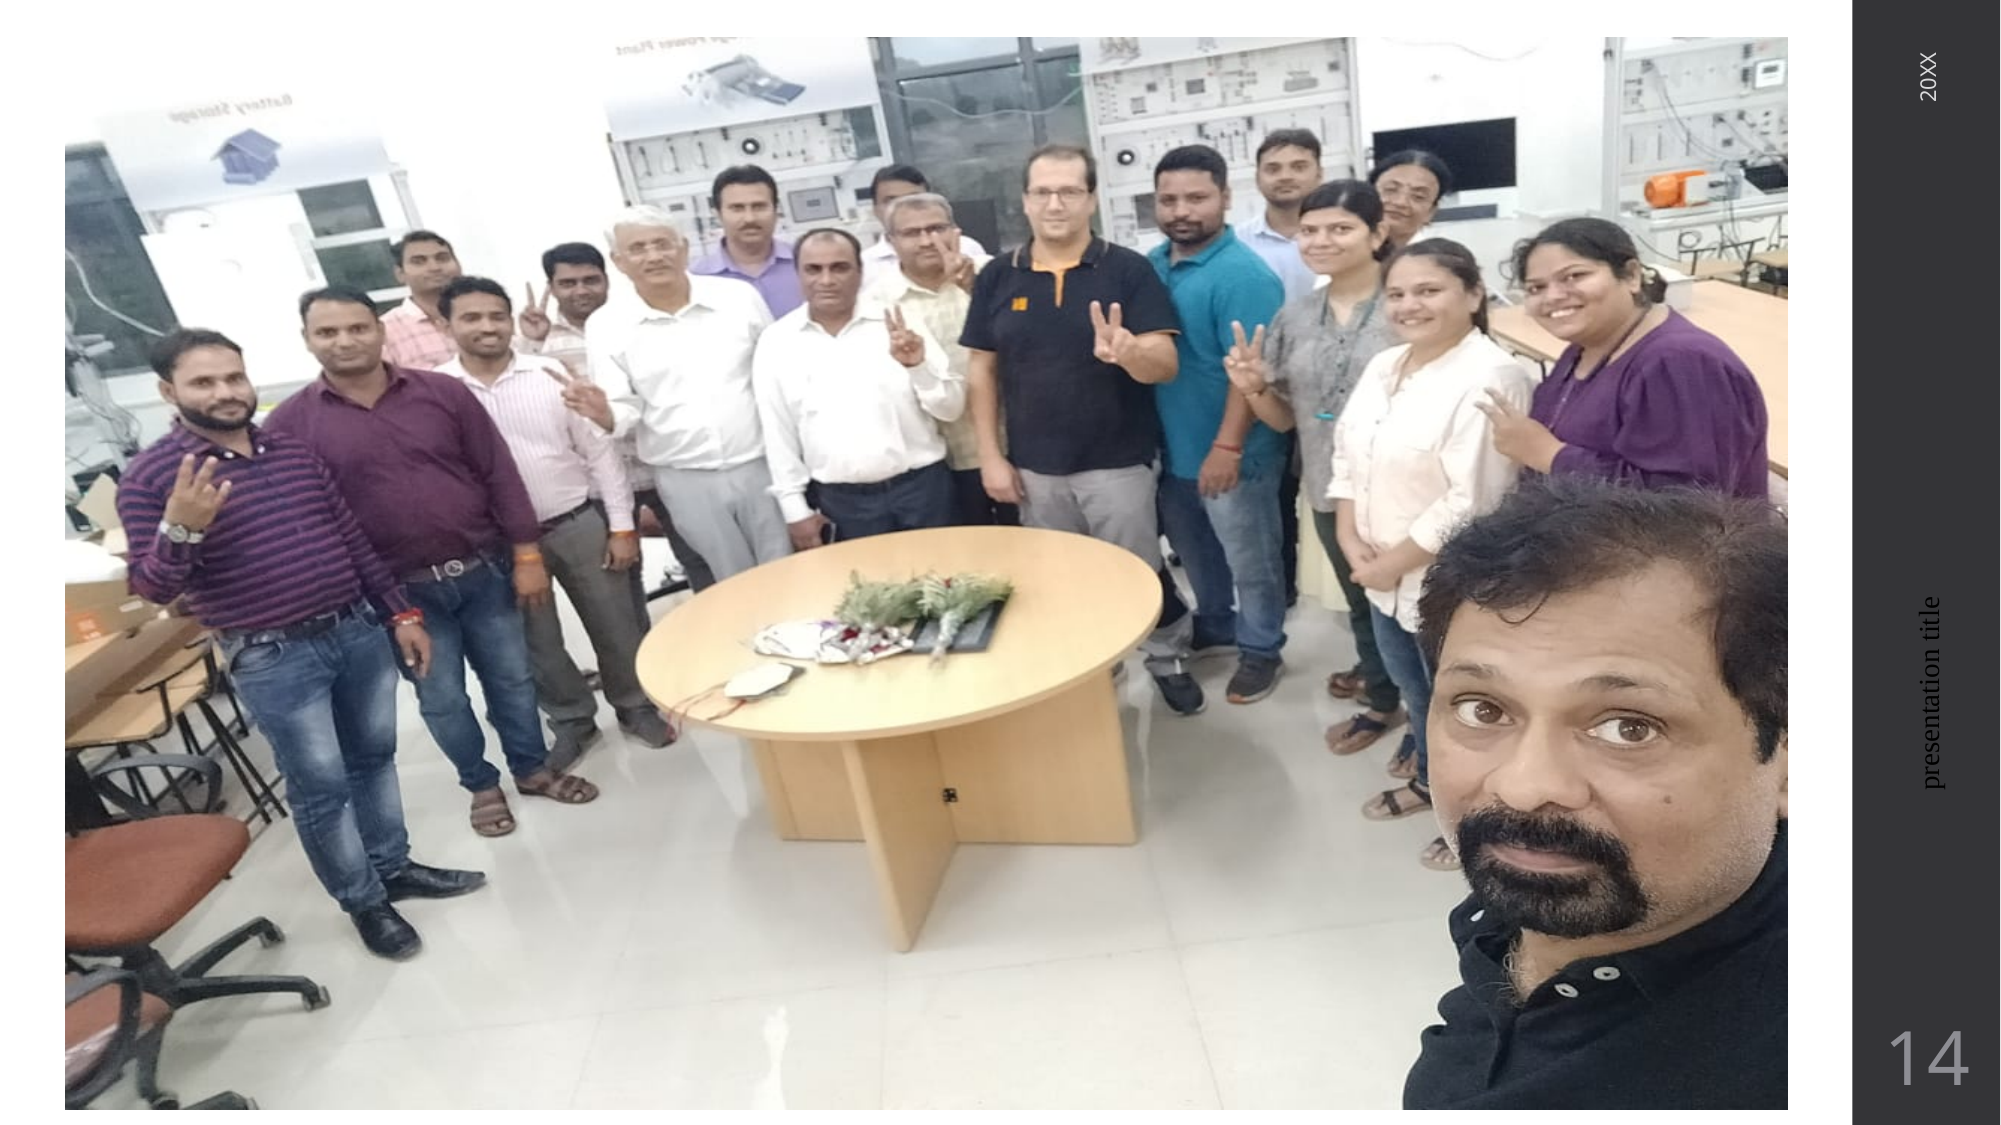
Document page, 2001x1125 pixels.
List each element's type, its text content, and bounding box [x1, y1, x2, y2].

footer presentation title [1897, 400, 1958, 988]
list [65, 37, 1788, 1111]
slide_number 20XX [1897, 37, 1958, 351]
slide_number 14 [1852, 1012, 2000, 1110]
